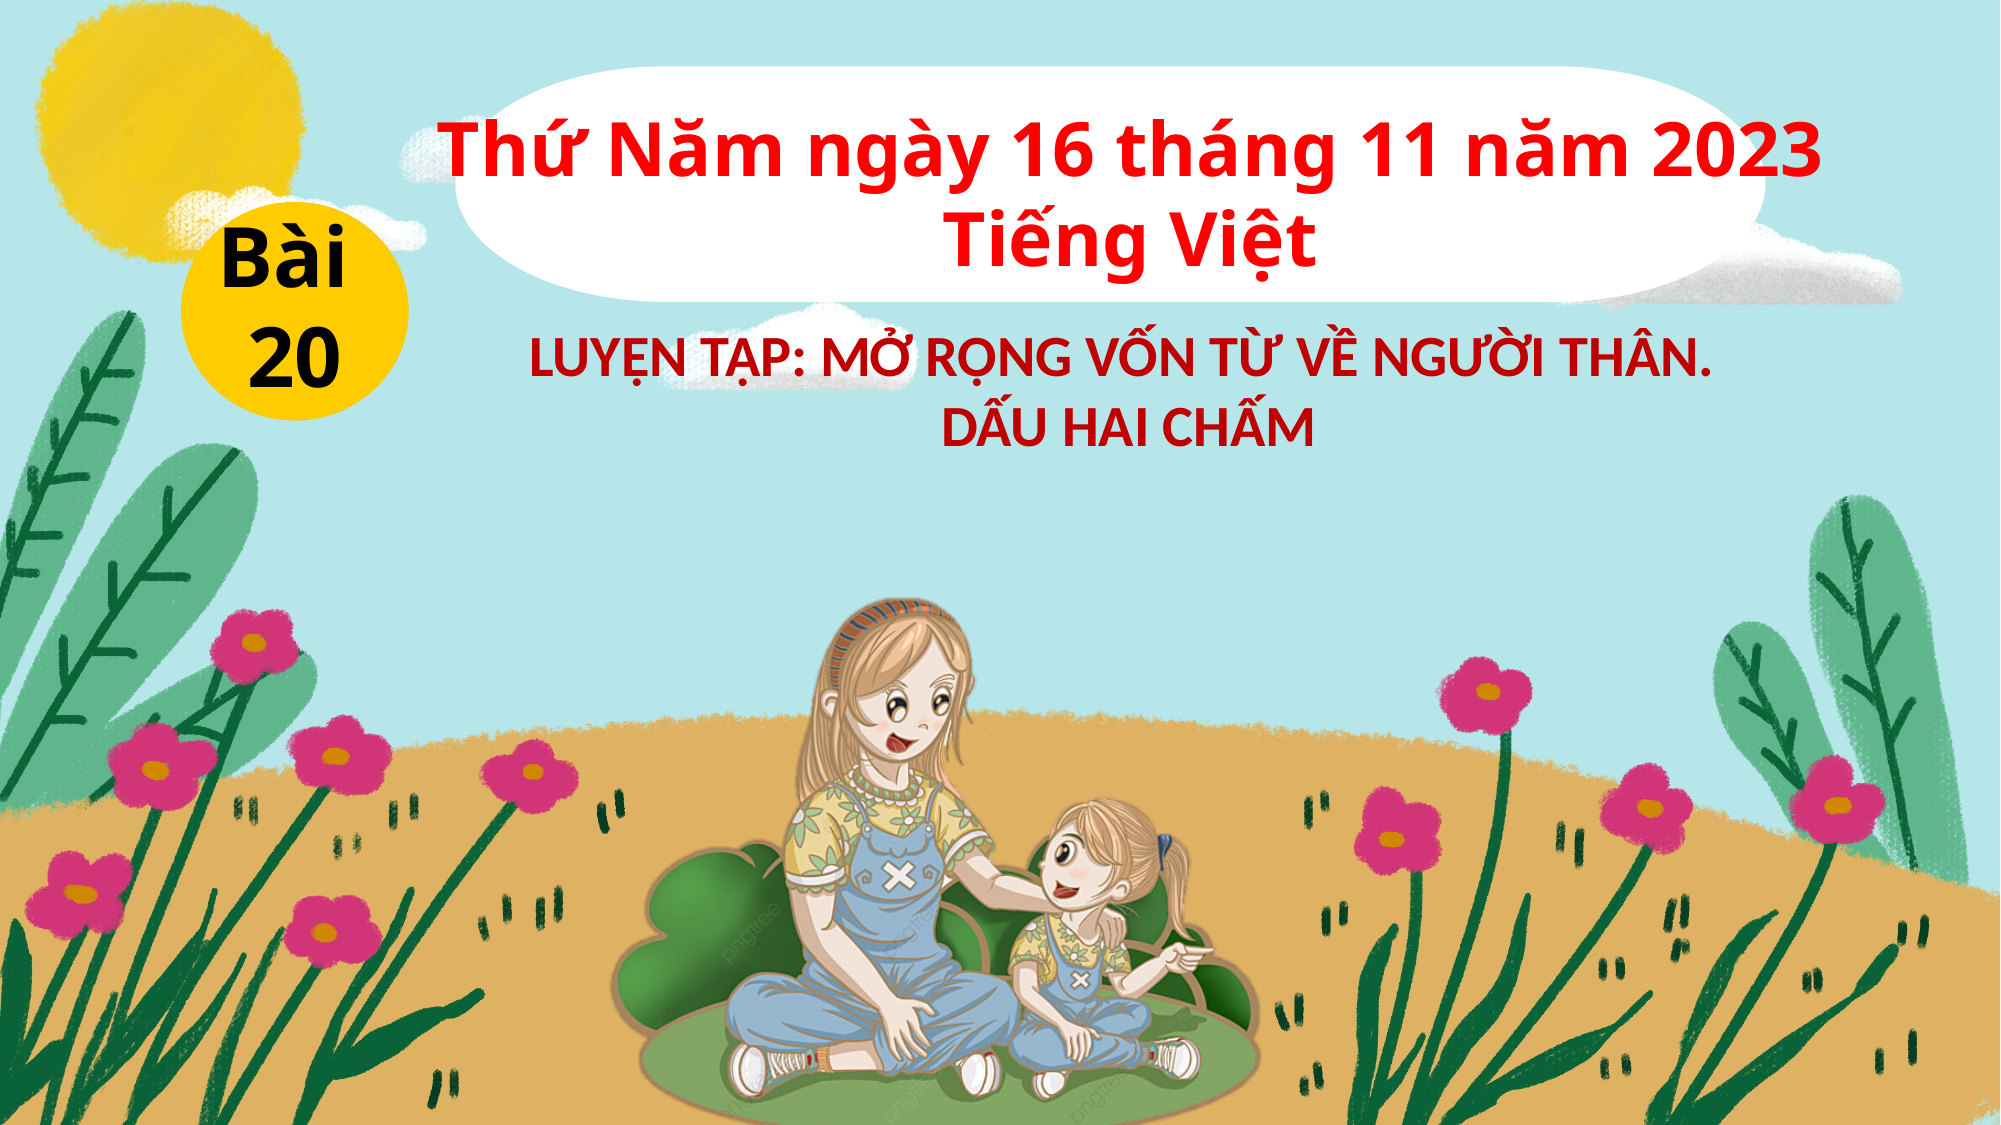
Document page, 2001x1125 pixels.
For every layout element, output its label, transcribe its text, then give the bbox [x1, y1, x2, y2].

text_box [77, 196, 512, 421]
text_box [441, 66, 1819, 302]
picture [0, 0, 2001, 1125]
text_box LUYỆN TẬP: MỞ RỘNG VỐN TỪ VỀ NGƯỜI THÂN. DẤU HAI CHẤM [403, 311, 1854, 466]
